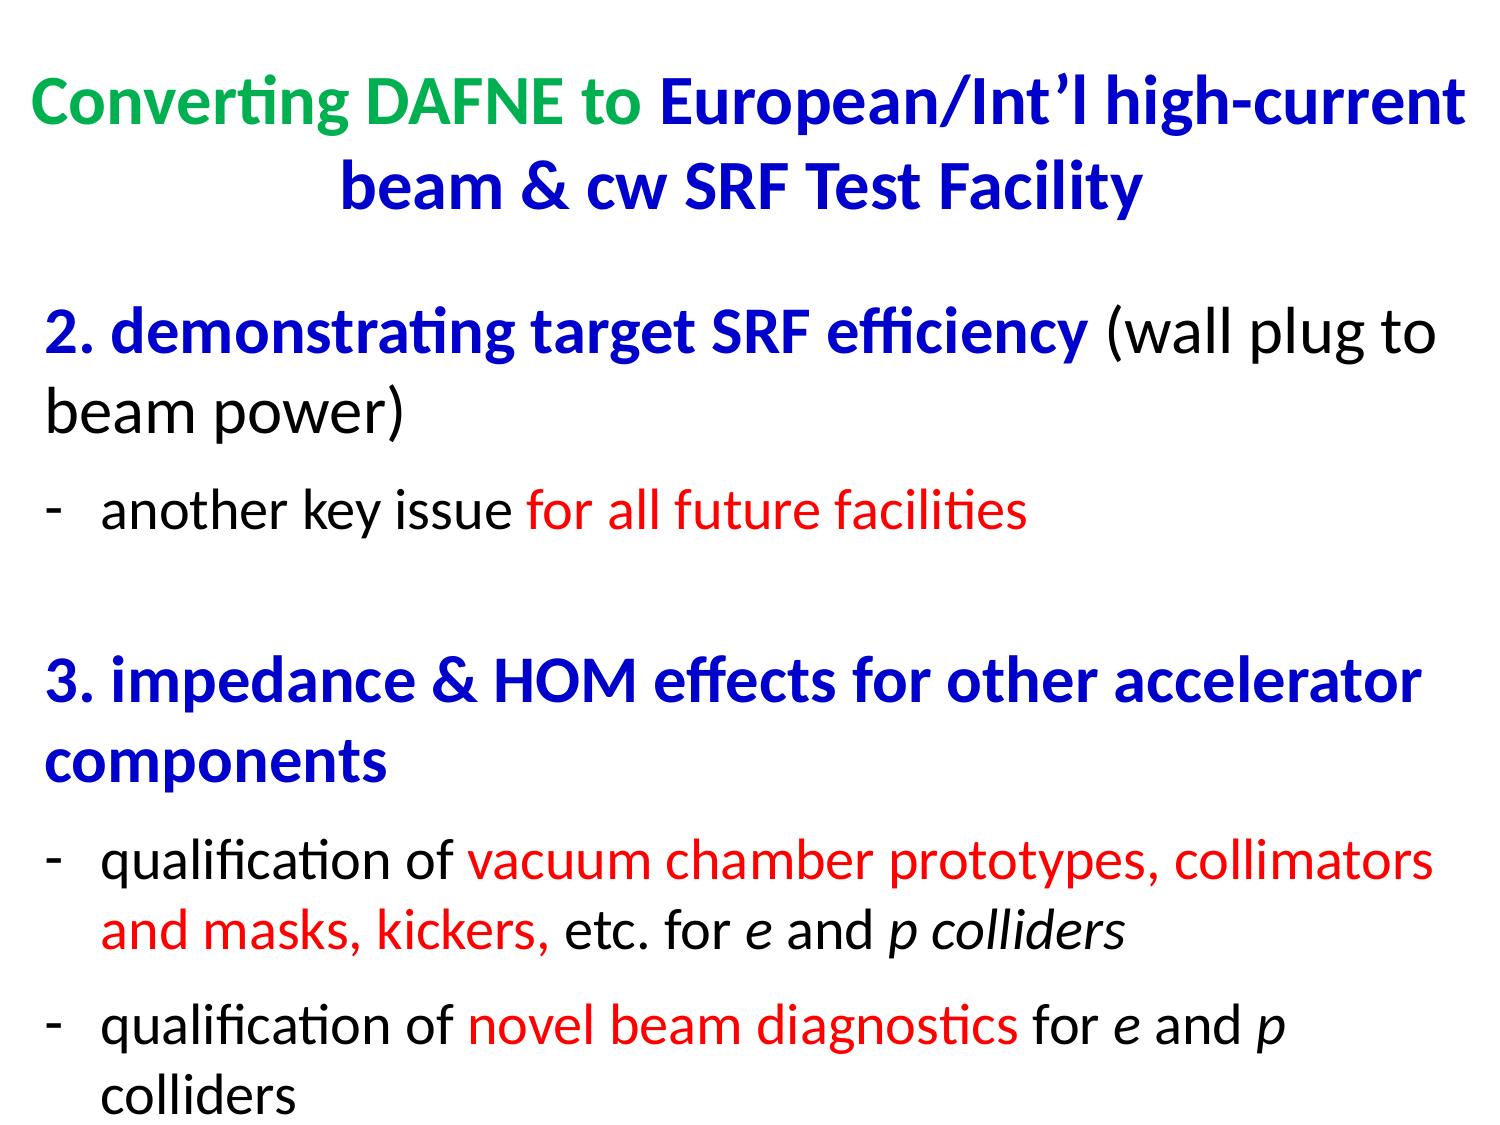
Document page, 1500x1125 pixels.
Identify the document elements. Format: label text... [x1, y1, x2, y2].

list 2. demonstrating target SRF efficiency (wall plug to beam power) another key issue for all future facilities 3. impedance & HOM effects for other accelerator components qualification of vacuum chamber prototypes, collimators and masks, kickers, etc. for e and p colliders qualification of novel beam diagnostics for e and p colliders [29, 278, 1495, 1022]
title Converting DAFNE to European/Int’l high-current beam & cw SRF Test Facility [0, 45, 1500, 233]
